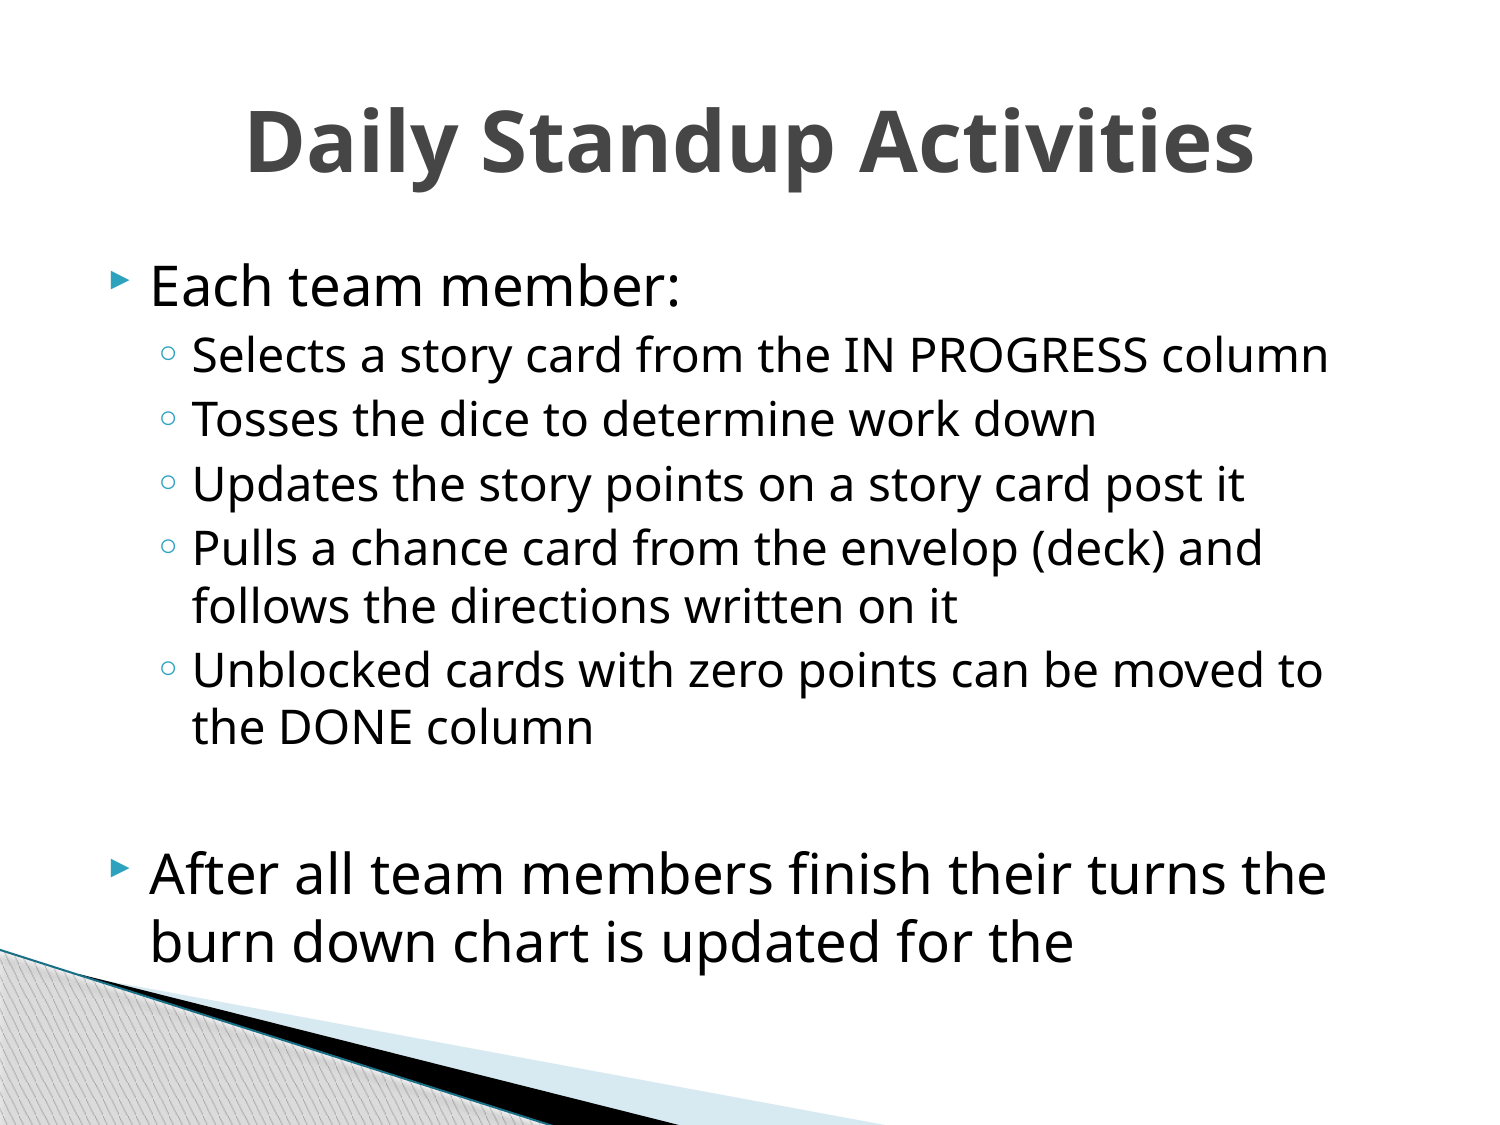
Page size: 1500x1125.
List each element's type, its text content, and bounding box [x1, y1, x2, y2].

title Daily Standup Activities [75, 45, 1425, 233]
list Each team member: Selects a story card from the IN PROGRESS column Tosses the dice to determine work down Updates the story points on a story card post it Pulls a chance card from the envelop (deck) and follows the directions written on it Unblocked cards with zero points can be moved to the DONE column After all team members finish their turns the burn down chart is updated for the [75, 243, 1425, 986]
